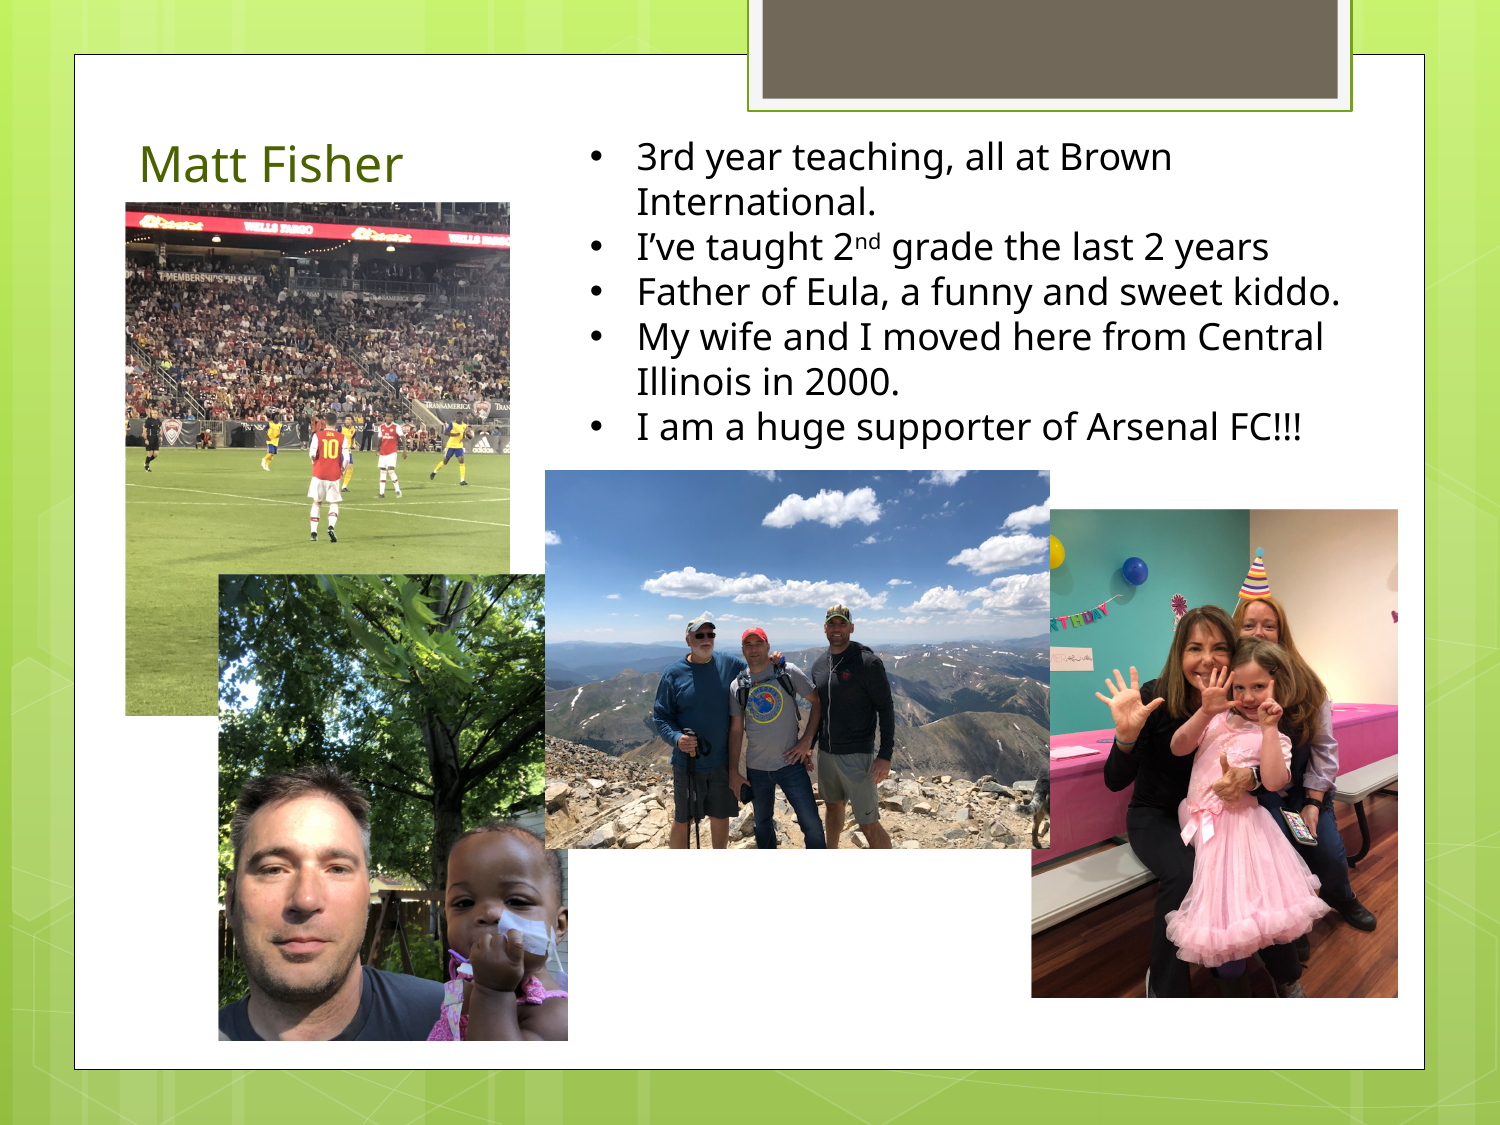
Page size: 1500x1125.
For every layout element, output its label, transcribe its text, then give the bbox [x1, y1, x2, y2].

picture [60, 203, 1459, 1040]
text_box 3rd year teaching, all at Brown International. I’ve taught 2nd grade the last 2 years Father of Eula, a funny and sweet kiddo. My wife and I moved here from Central Illinois in 2000. I am a huge supporter of Arsenal FC!!! [574, 125, 1400, 456]
text_box Matt Fisher [123, 124, 419, 200]
